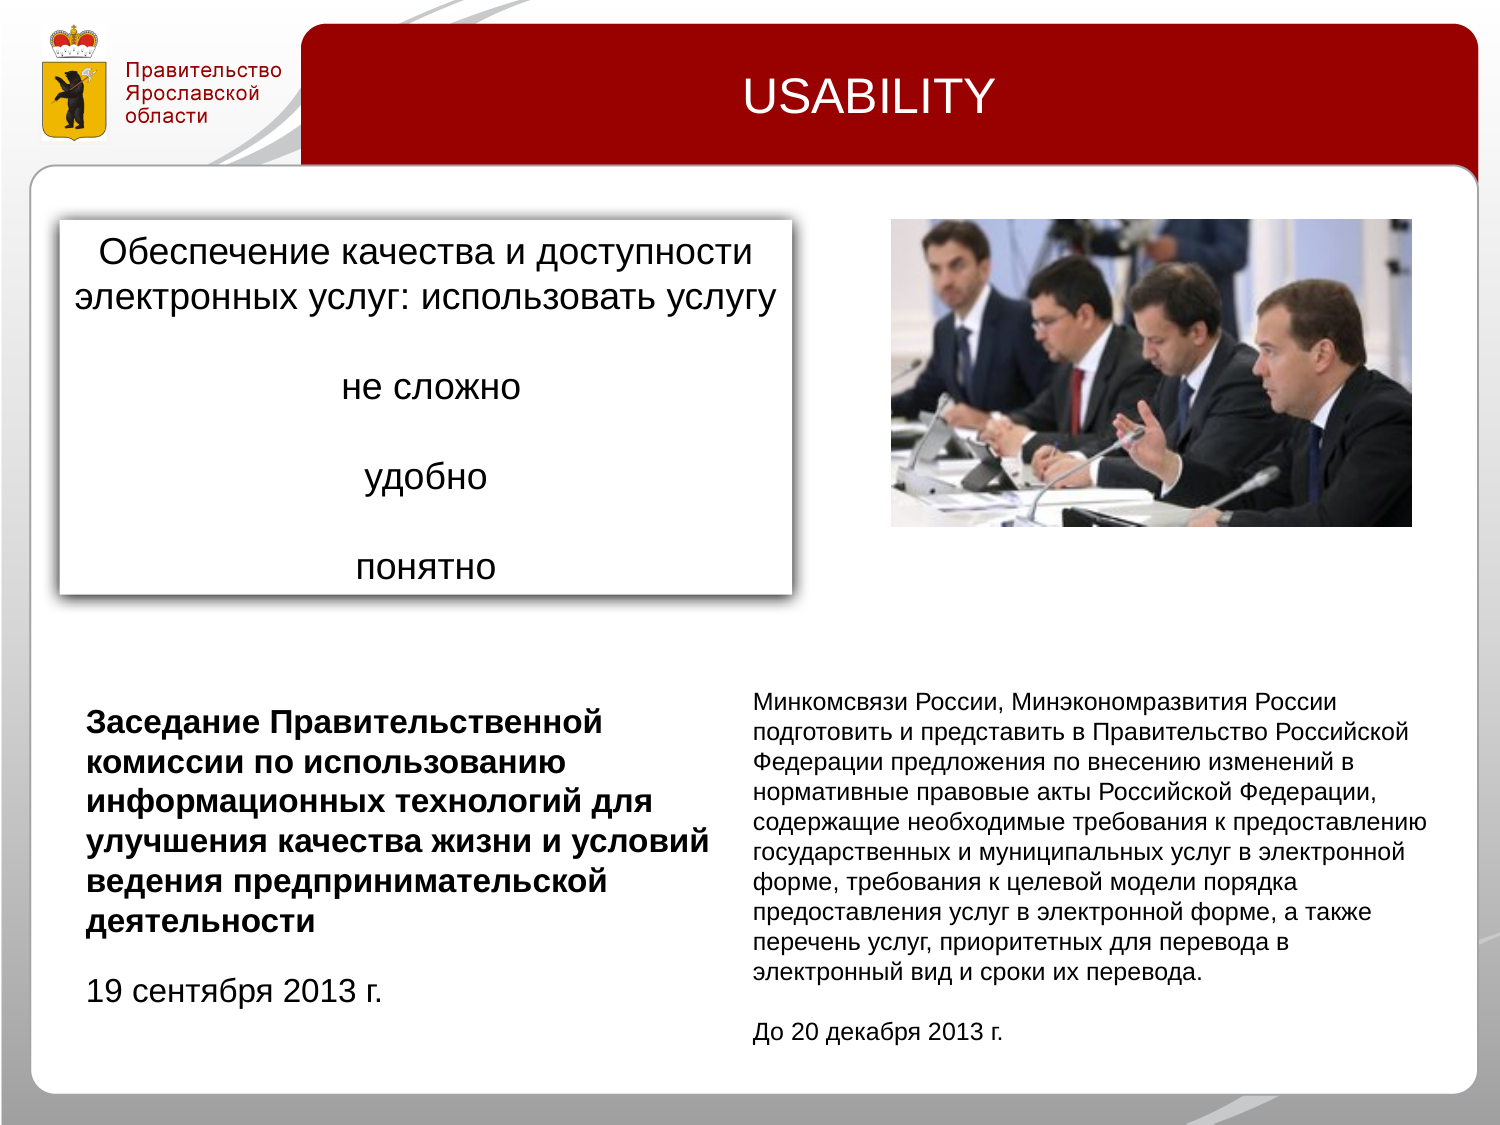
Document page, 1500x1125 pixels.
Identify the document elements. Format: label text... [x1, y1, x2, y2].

text_box Обеспечение качества и доступности электронных услуг: использовать услугу не сложно удобно понятно [58, 218, 794, 597]
text_box Заседание Правительственной комиссии по использованию информационных технологий для улучшения качества жизни и условий ведения предпринимательской деятельности 19 сентября 2013 г. [71, 692, 738, 1017]
title USABILITY [301, 0, 1439, 188]
picture [0, 0, 1500, 1125]
text_box Минкомсвязи России, Минэкономразвития России подготовить и представить в Правительство Российской Федерации предложения по внесению изменений в нормативные правовые акты Российской Федерации, содержащие необходимые требования к предоставлению государственных и муниципальных услуг в электронной форме, требования к целевой модели порядка предоставления услуг в электронной форме, а также перечень услуг, приоритетных для перевода в электронный вид и сроки их перевода. До 20 декабря 2013 г. [738, 678, 1461, 1053]
